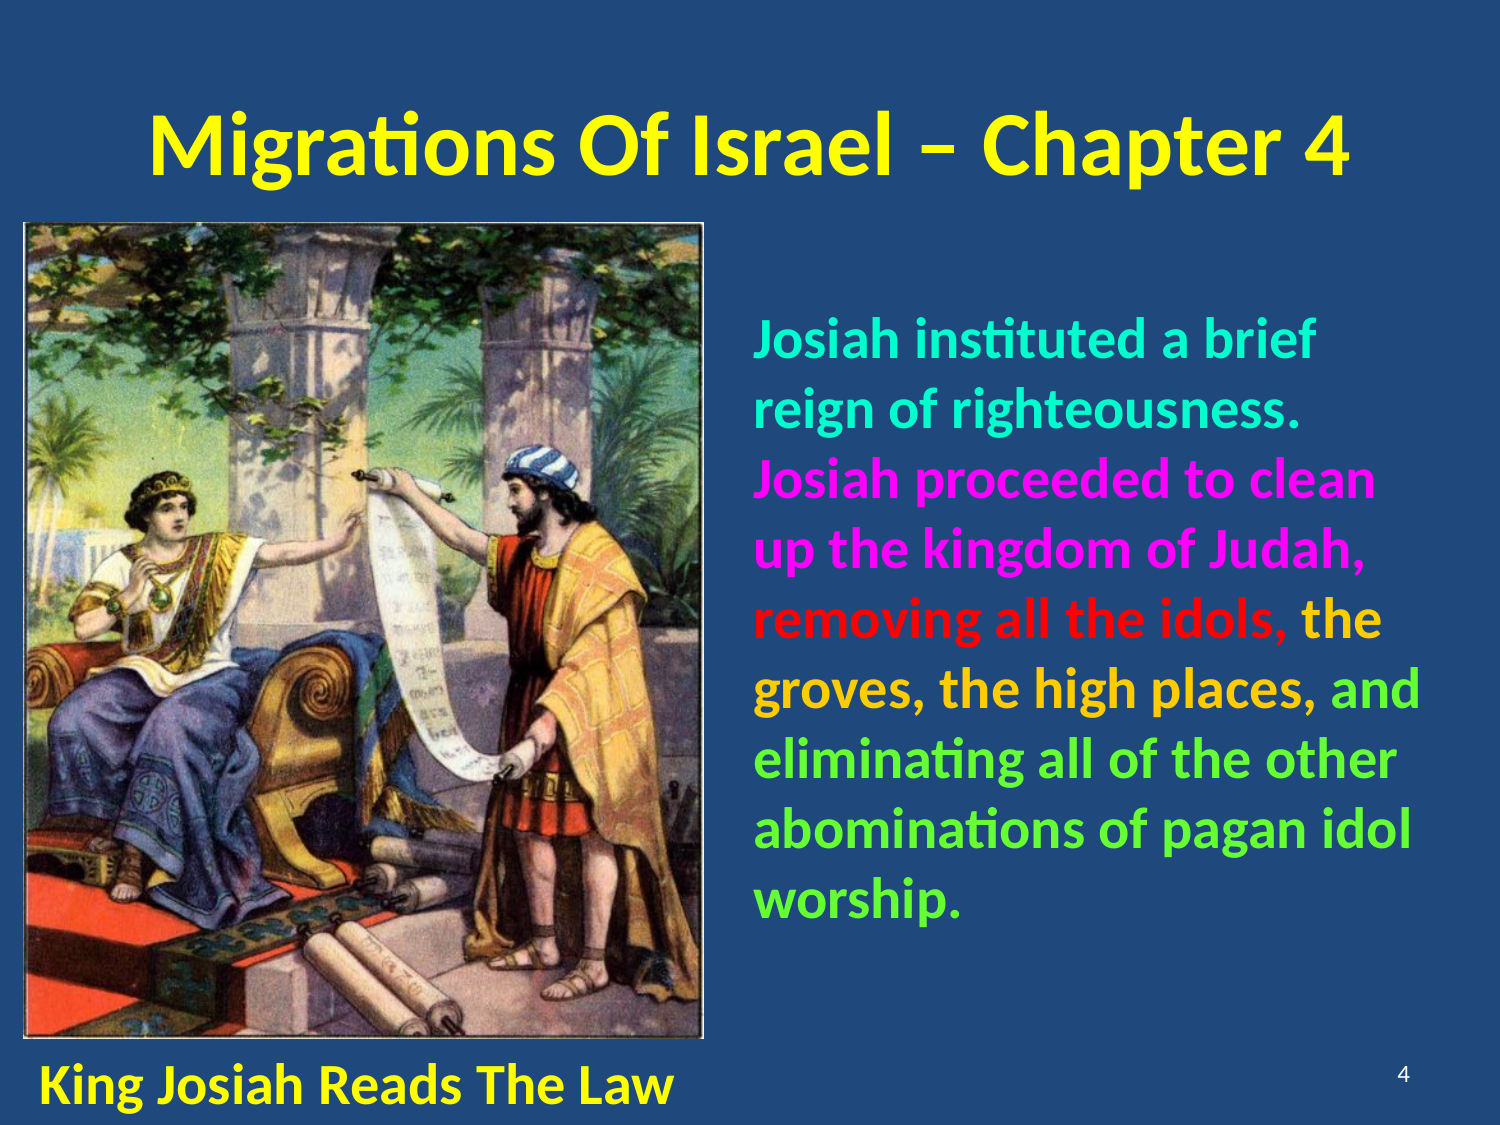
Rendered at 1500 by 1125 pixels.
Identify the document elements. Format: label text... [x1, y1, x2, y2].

title Migrations Of Israel – Chapter 4 [75, 45, 1425, 233]
slide_number 4 [1074, 1042, 1425, 1103]
picture [23, 222, 704, 1040]
text_box King Josiah Reads The Law [0, 1039, 715, 1124]
text_box Josiah instituted a brief reign of righteousness. Josiah proceeded to clean up the kingdom of Judah, removing all the idols, the groves, the high places, and eliminating all of the other abominations of pagan idol worship. [738, 292, 1454, 983]
